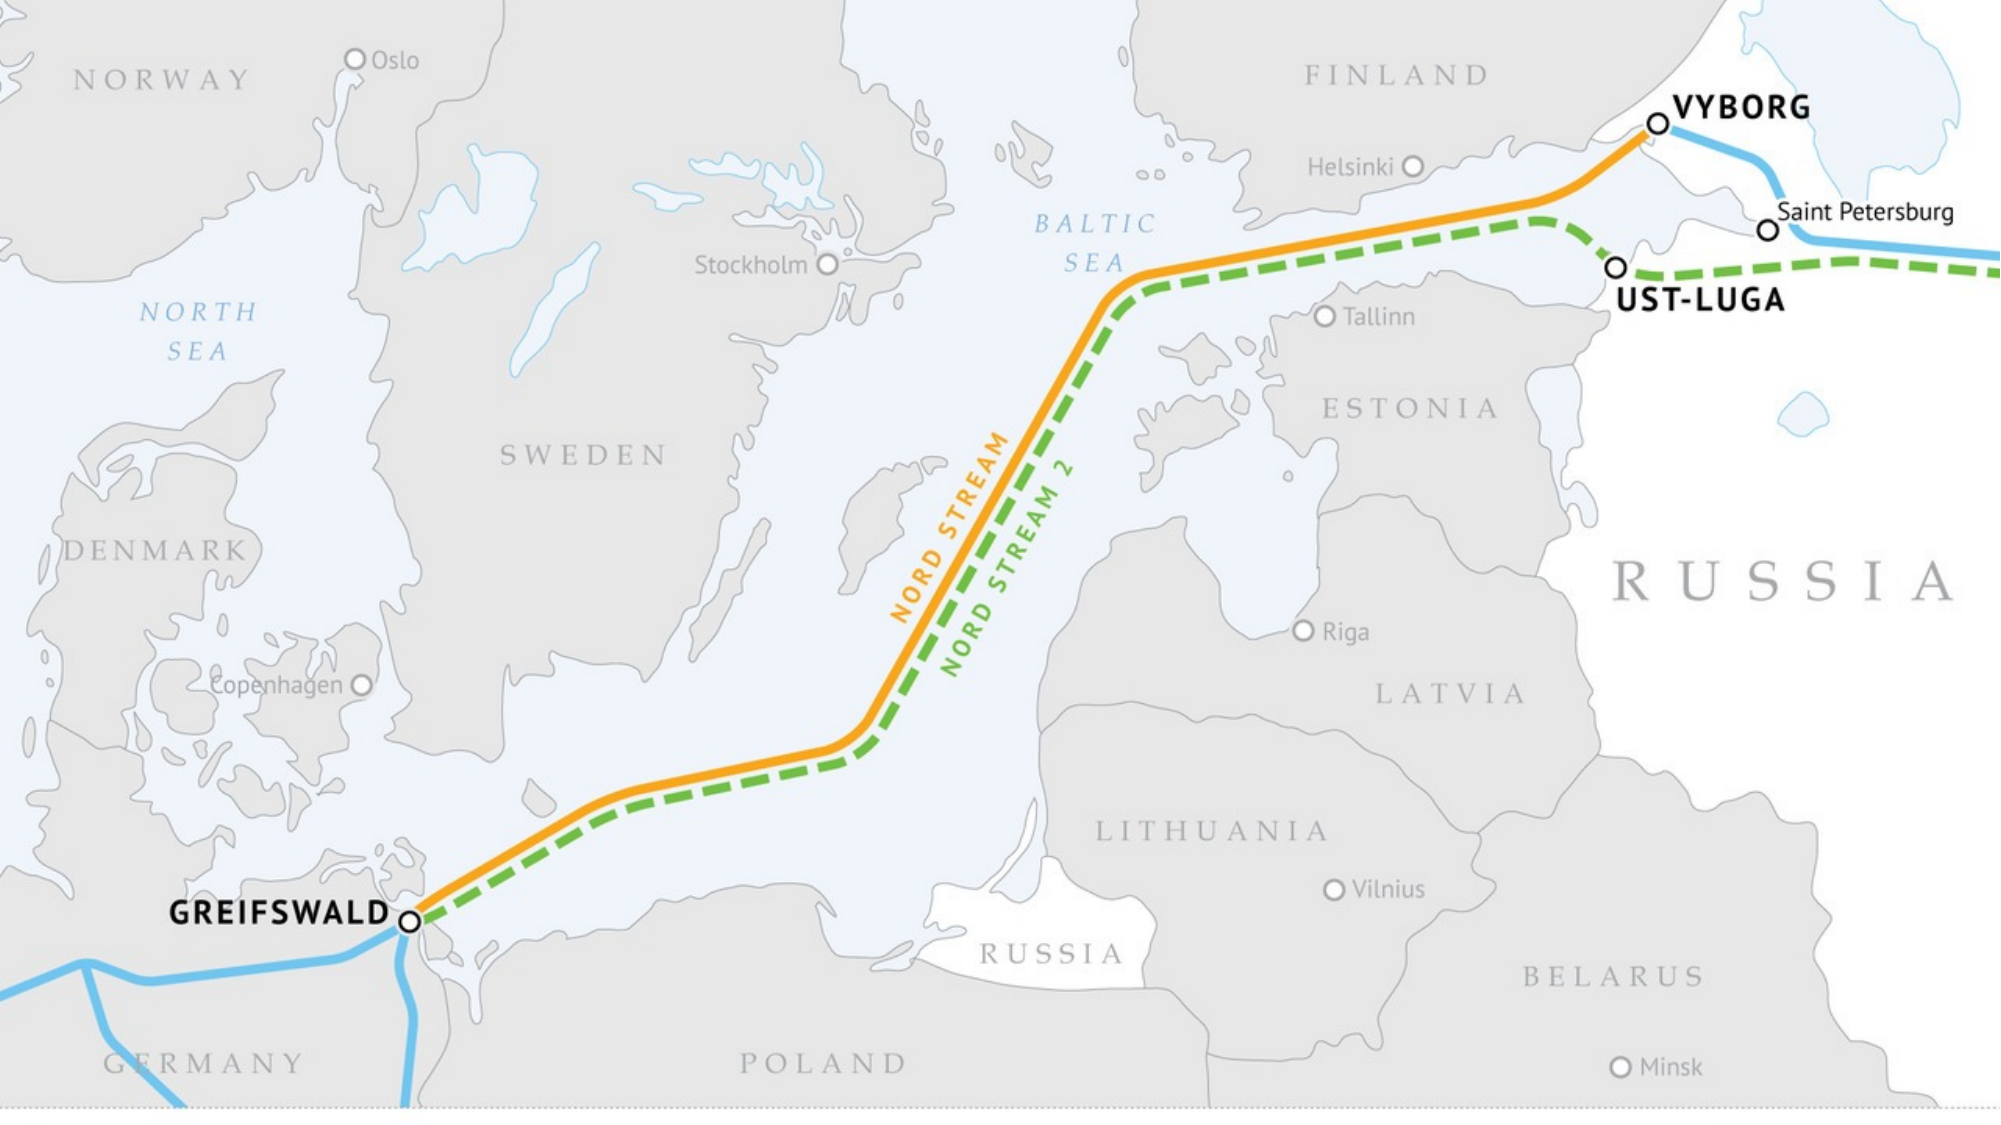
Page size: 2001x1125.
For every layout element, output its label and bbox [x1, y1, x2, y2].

list [0, 0, 2000, 1125]
